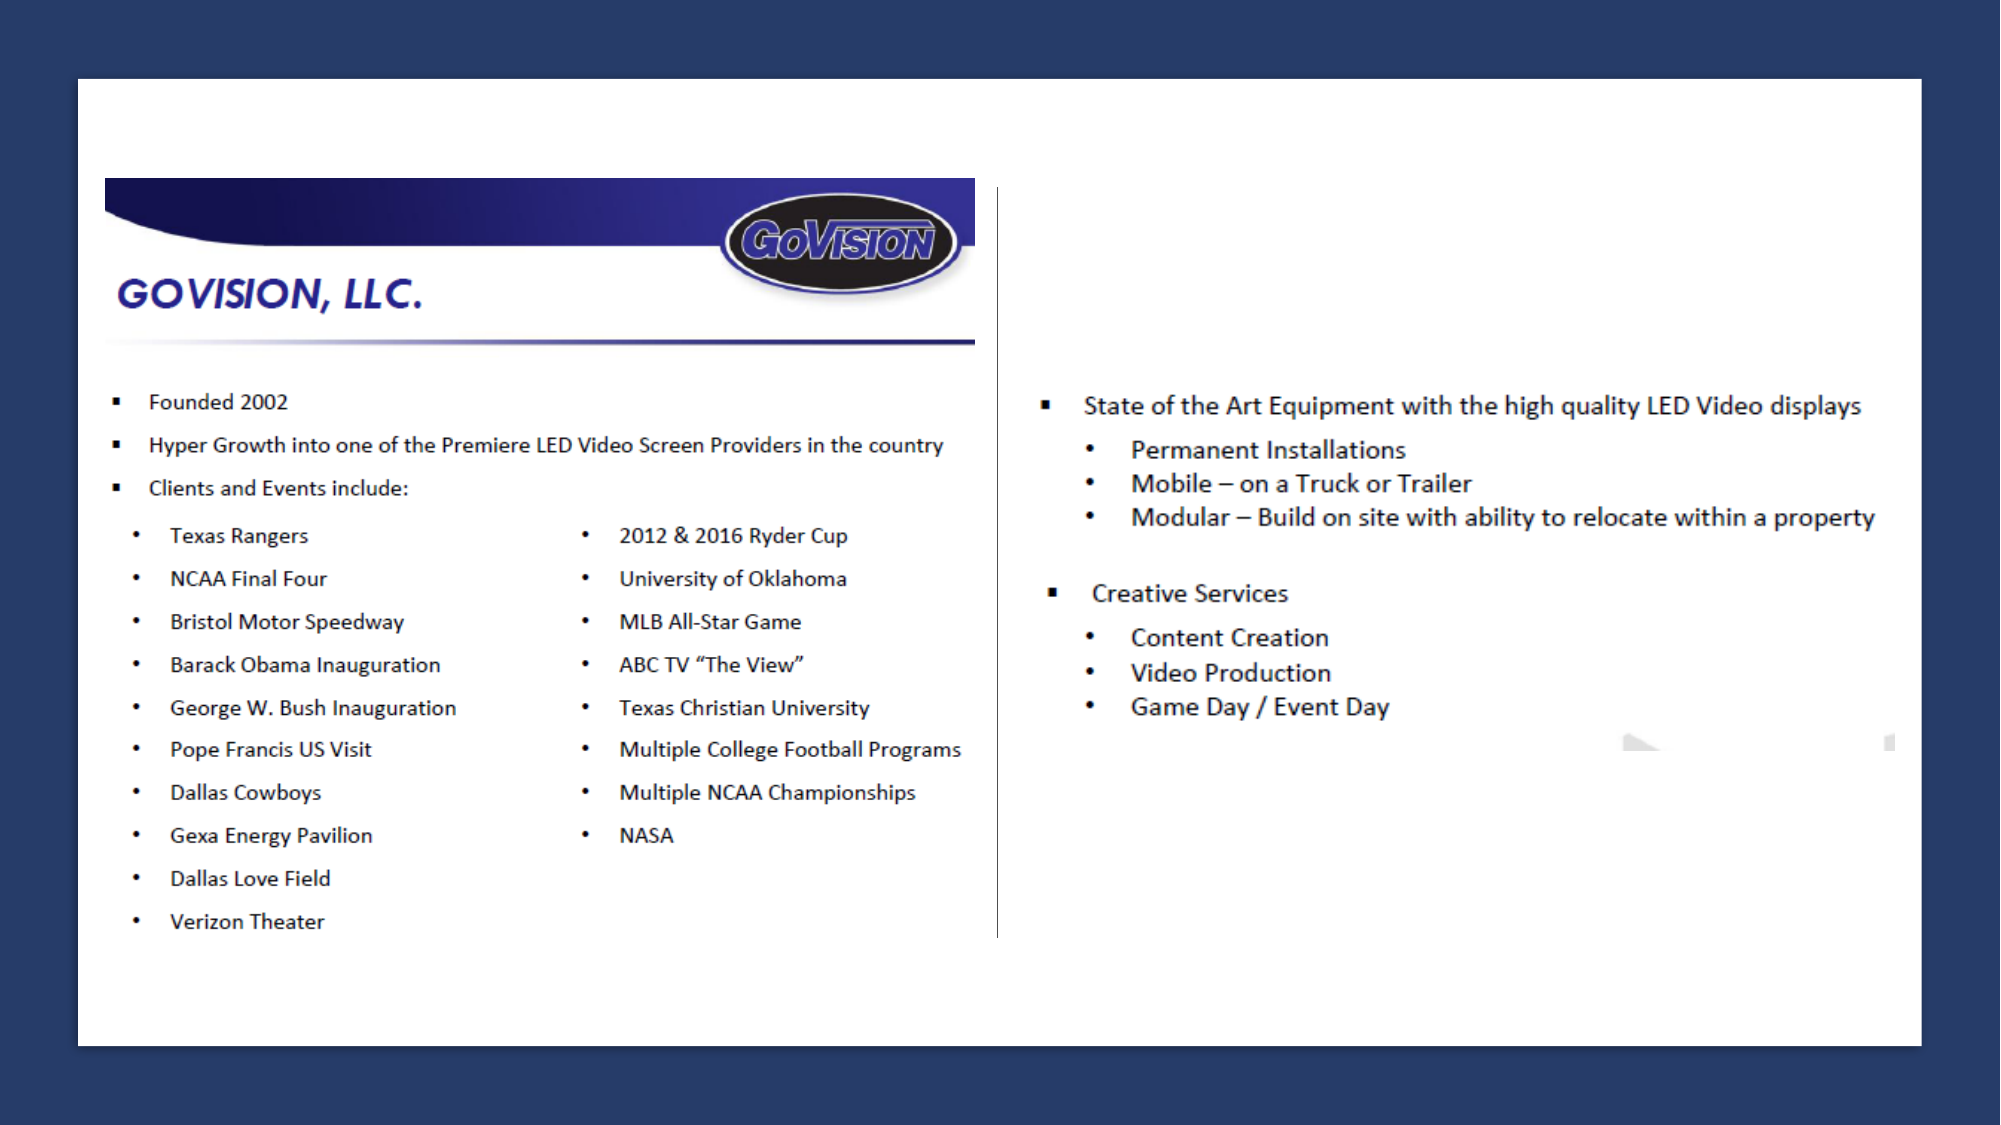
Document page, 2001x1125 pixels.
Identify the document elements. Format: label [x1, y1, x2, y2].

text_box [77, 78, 1923, 1047]
picture [1025, 374, 1895, 751]
picture [105, 178, 975, 947]
text_box [0, 0, 2000, 1125]
